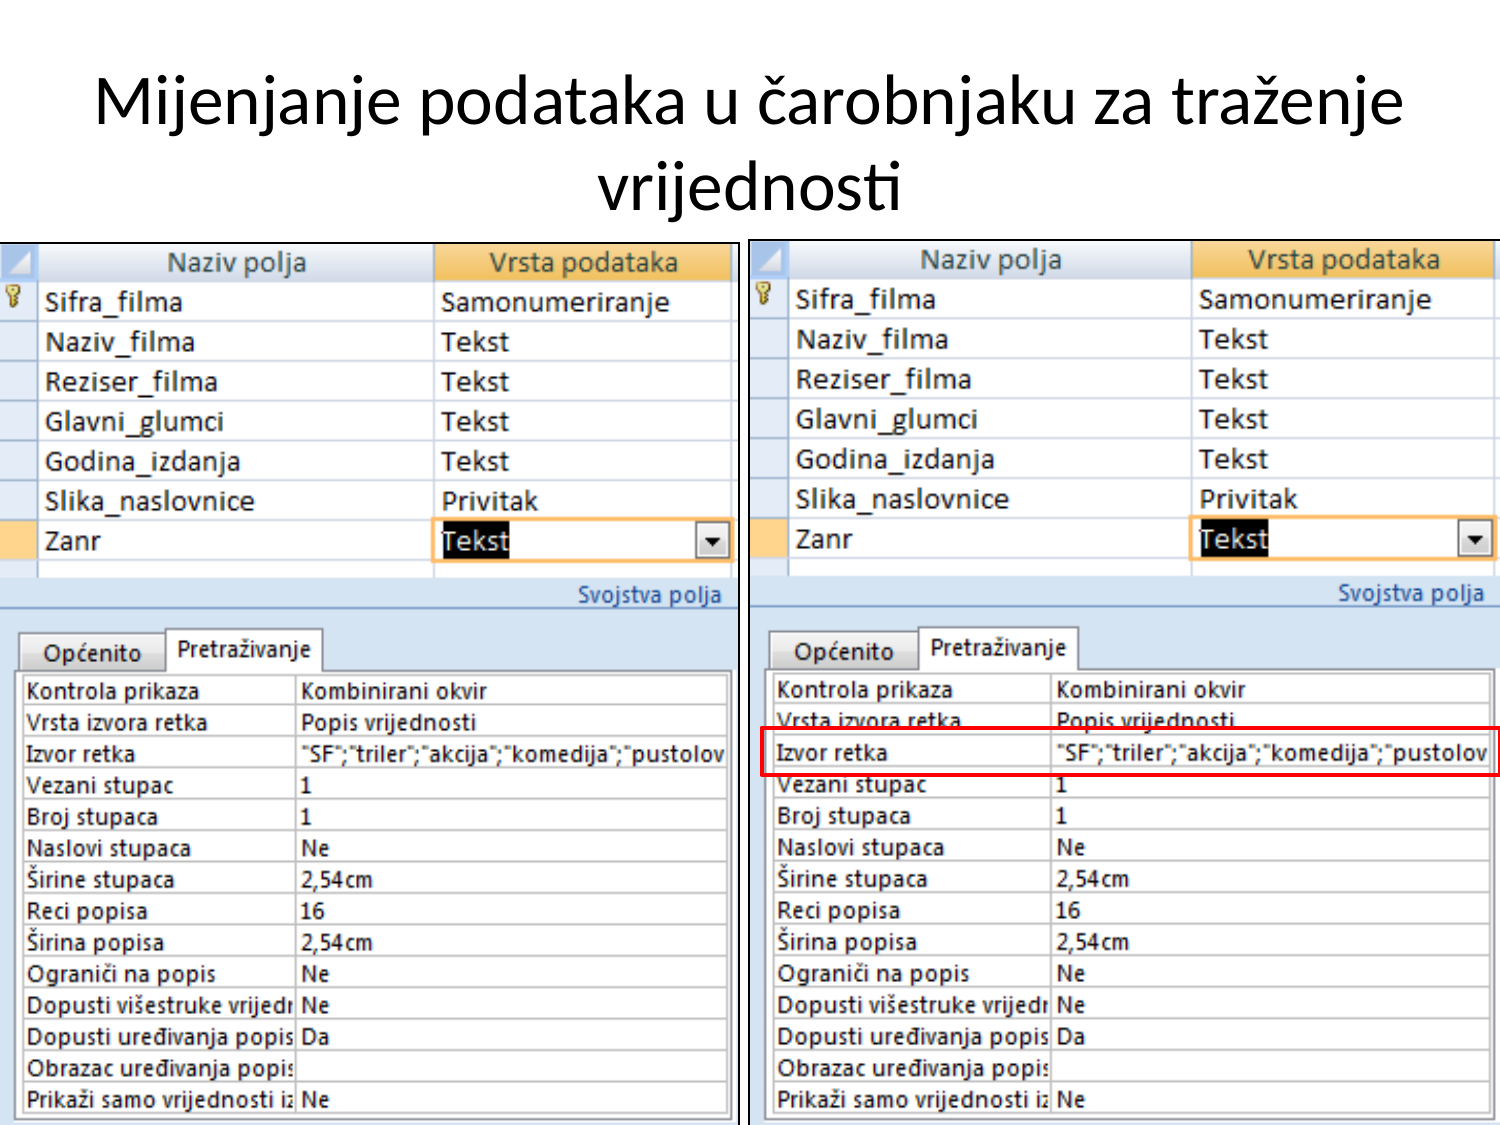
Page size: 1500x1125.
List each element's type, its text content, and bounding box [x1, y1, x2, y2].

picture [0, 243, 739, 1125]
title Mijenjanje podataka u čarobnjaku za traženje vrijednosti [75, 45, 1425, 233]
picture [749, 240, 1500, 1125]
